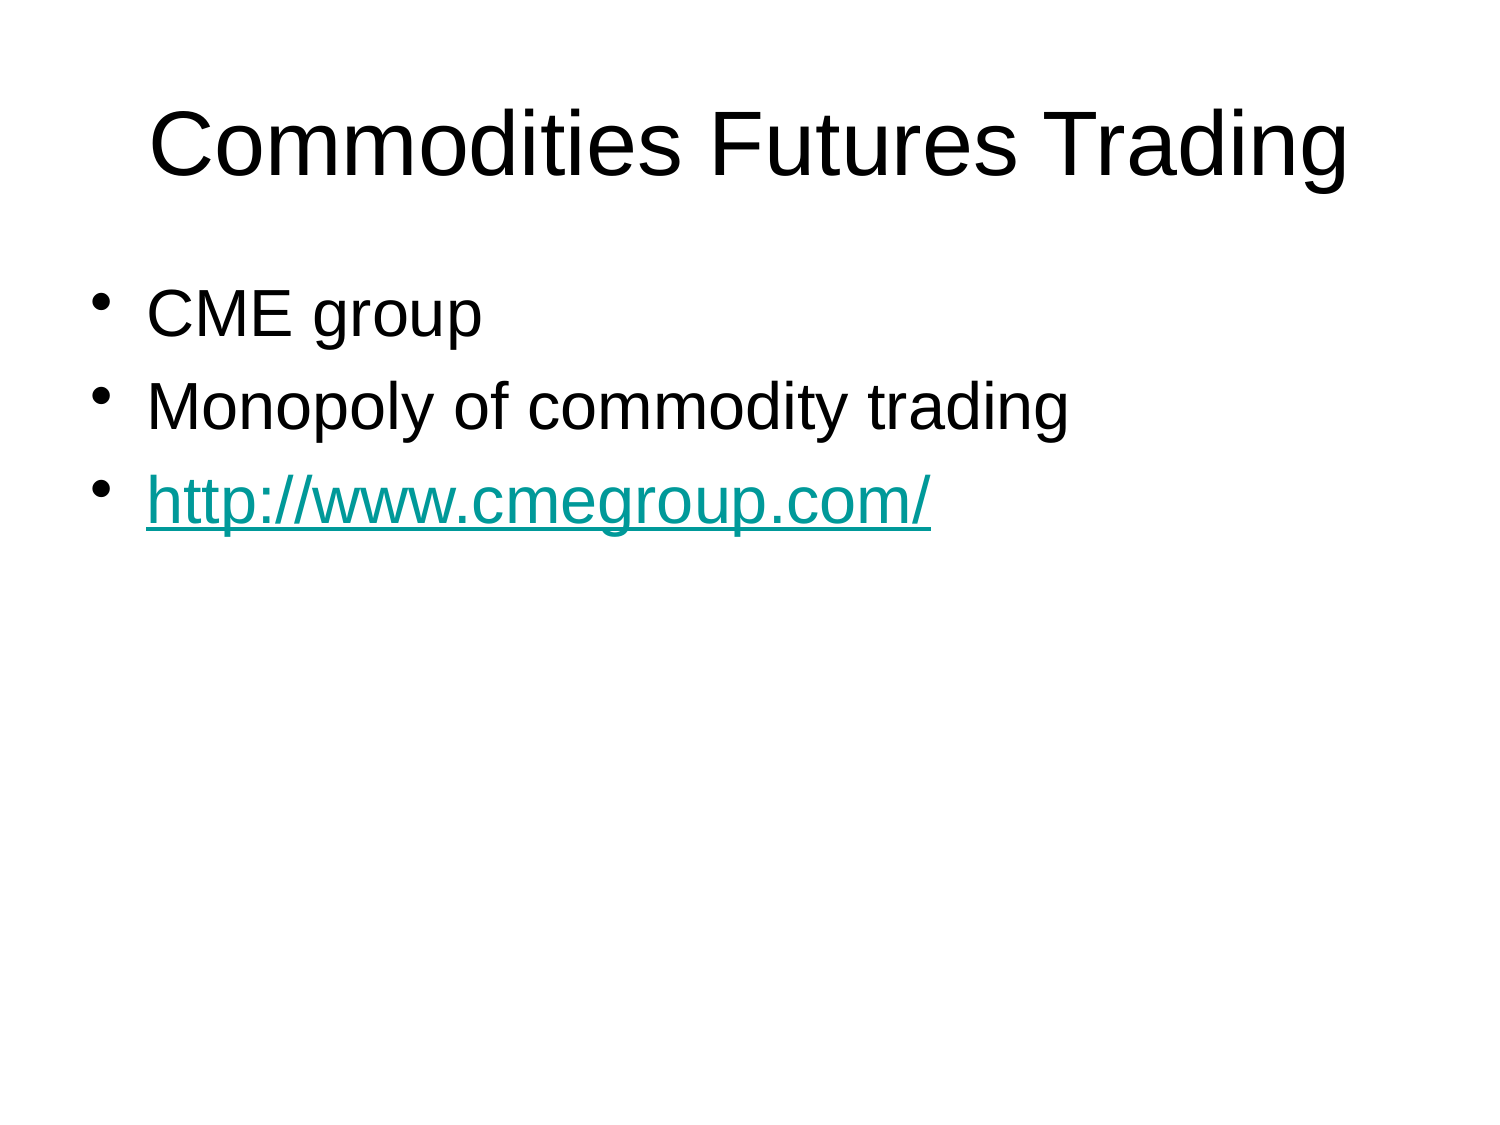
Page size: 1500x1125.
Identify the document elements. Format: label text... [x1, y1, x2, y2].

list CME group Monopoly of commodity trading http://www.cmegroup.com/ [75, 262, 1425, 1005]
title Commodities Futures Trading [75, 45, 1425, 233]
